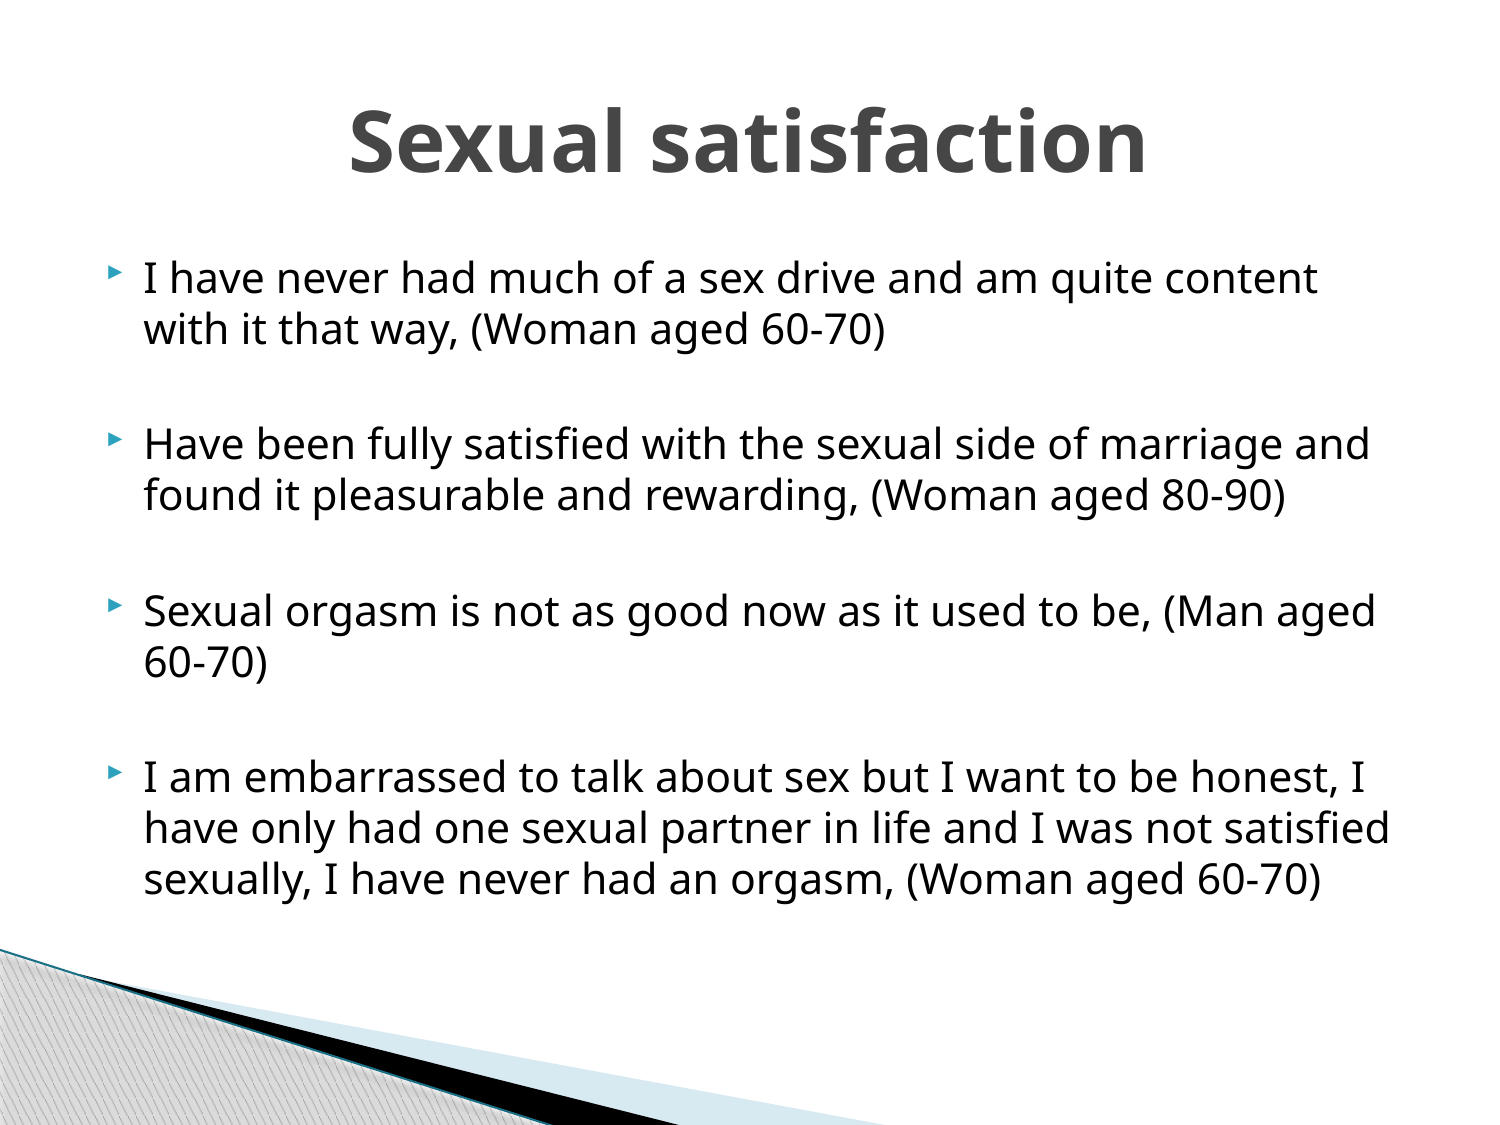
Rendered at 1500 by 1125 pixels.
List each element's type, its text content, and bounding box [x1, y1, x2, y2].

title Sexual satisfaction [75, 45, 1425, 233]
list I have never had much of a sex drive and am quite content with it that way, (Woman aged 60-70) Have been fully satisfied with the sexual side of marriage and found it pleasurable and rewarding, (Woman aged 80-90) Sexual orgasm is not as good now as it used to be, (Man aged 60-70) I am embarrassed to talk about sex but I want to be honest, I have only had one sexual partner in life and I was not satisfied sexually, I have never had an orgasm, (Woman aged 60-70) [75, 243, 1425, 986]
